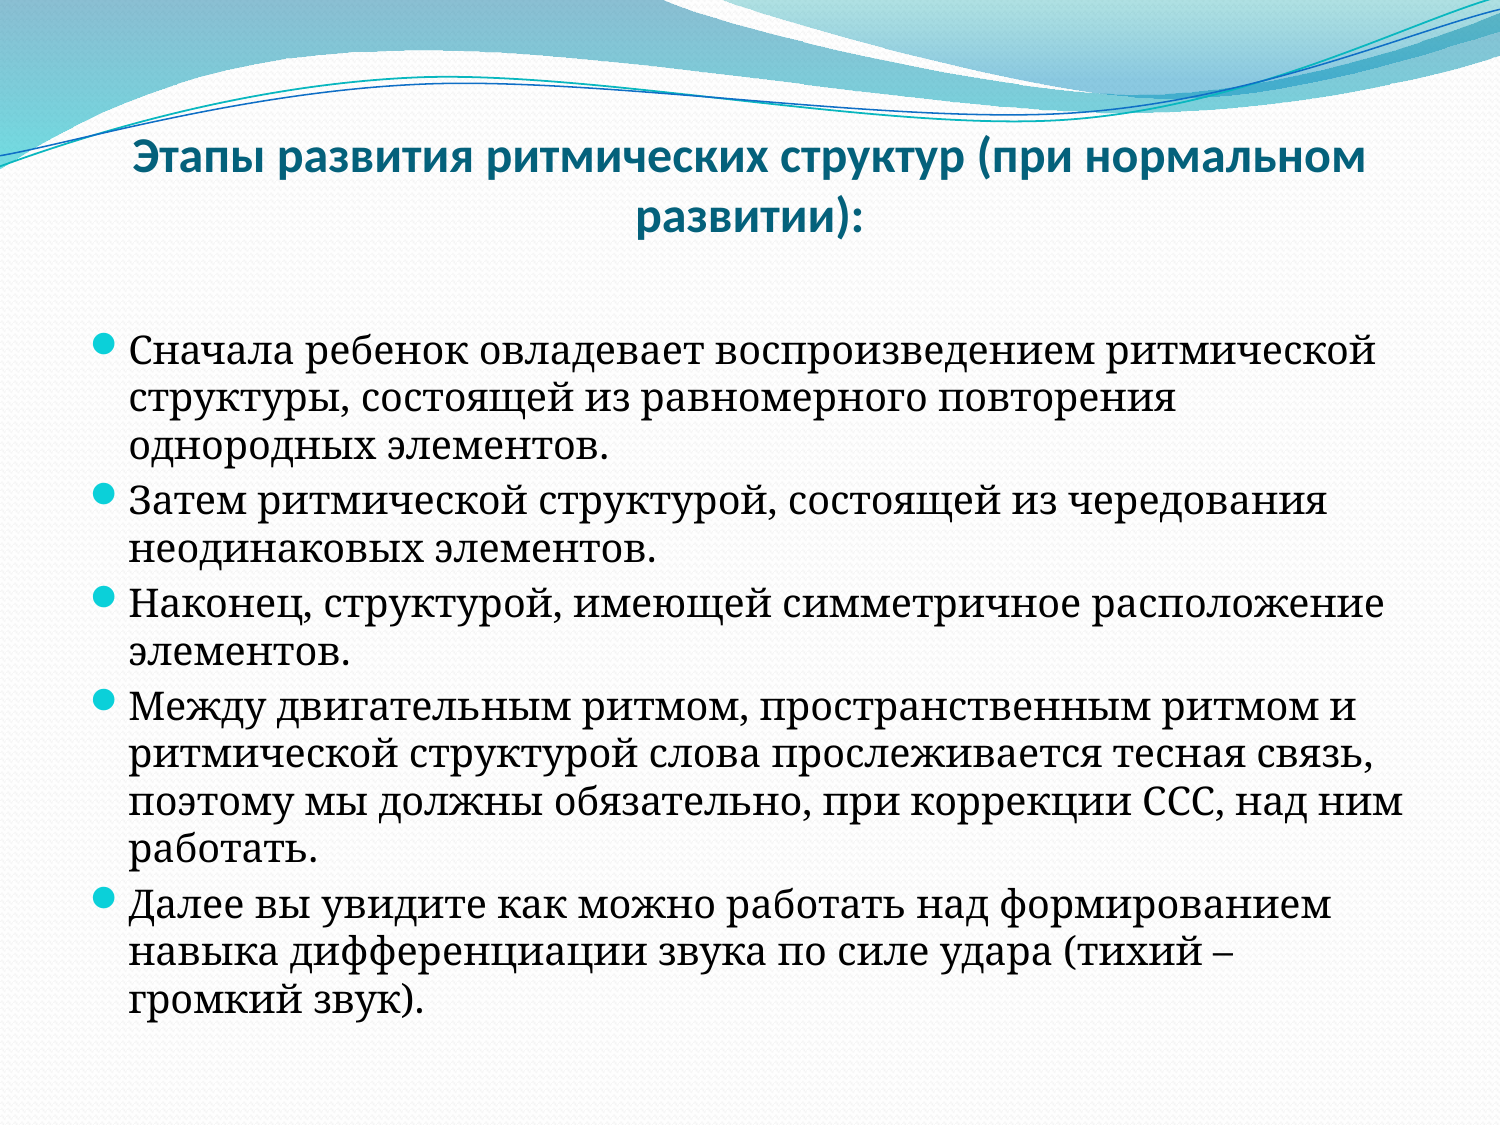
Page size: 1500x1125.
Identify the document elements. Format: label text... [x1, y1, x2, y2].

list Сначала ребенок овладевает воспроизведением ритмической структуры, состоящей из равномерного повторения однородных элементов. Затем ритмической структурой, состоящей из чередования неодинаковых элементов. Наконец, структурой, имеющей симметричное расположение элементов. Между двигательным ритмом, пространственным ритмом и ритмической структурой слова прослеживается тесная связь, поэтому мы должны обязательно, при коррекции ССС, над ним работать. Далее вы увидите как можно работать над формированием навыка дифференциации звука по силе удара (тихий – громкий звук). [75, 317, 1425, 1038]
title Этапы развития ритмических структур (при нормальном развитии): [75, 115, 1425, 303]
